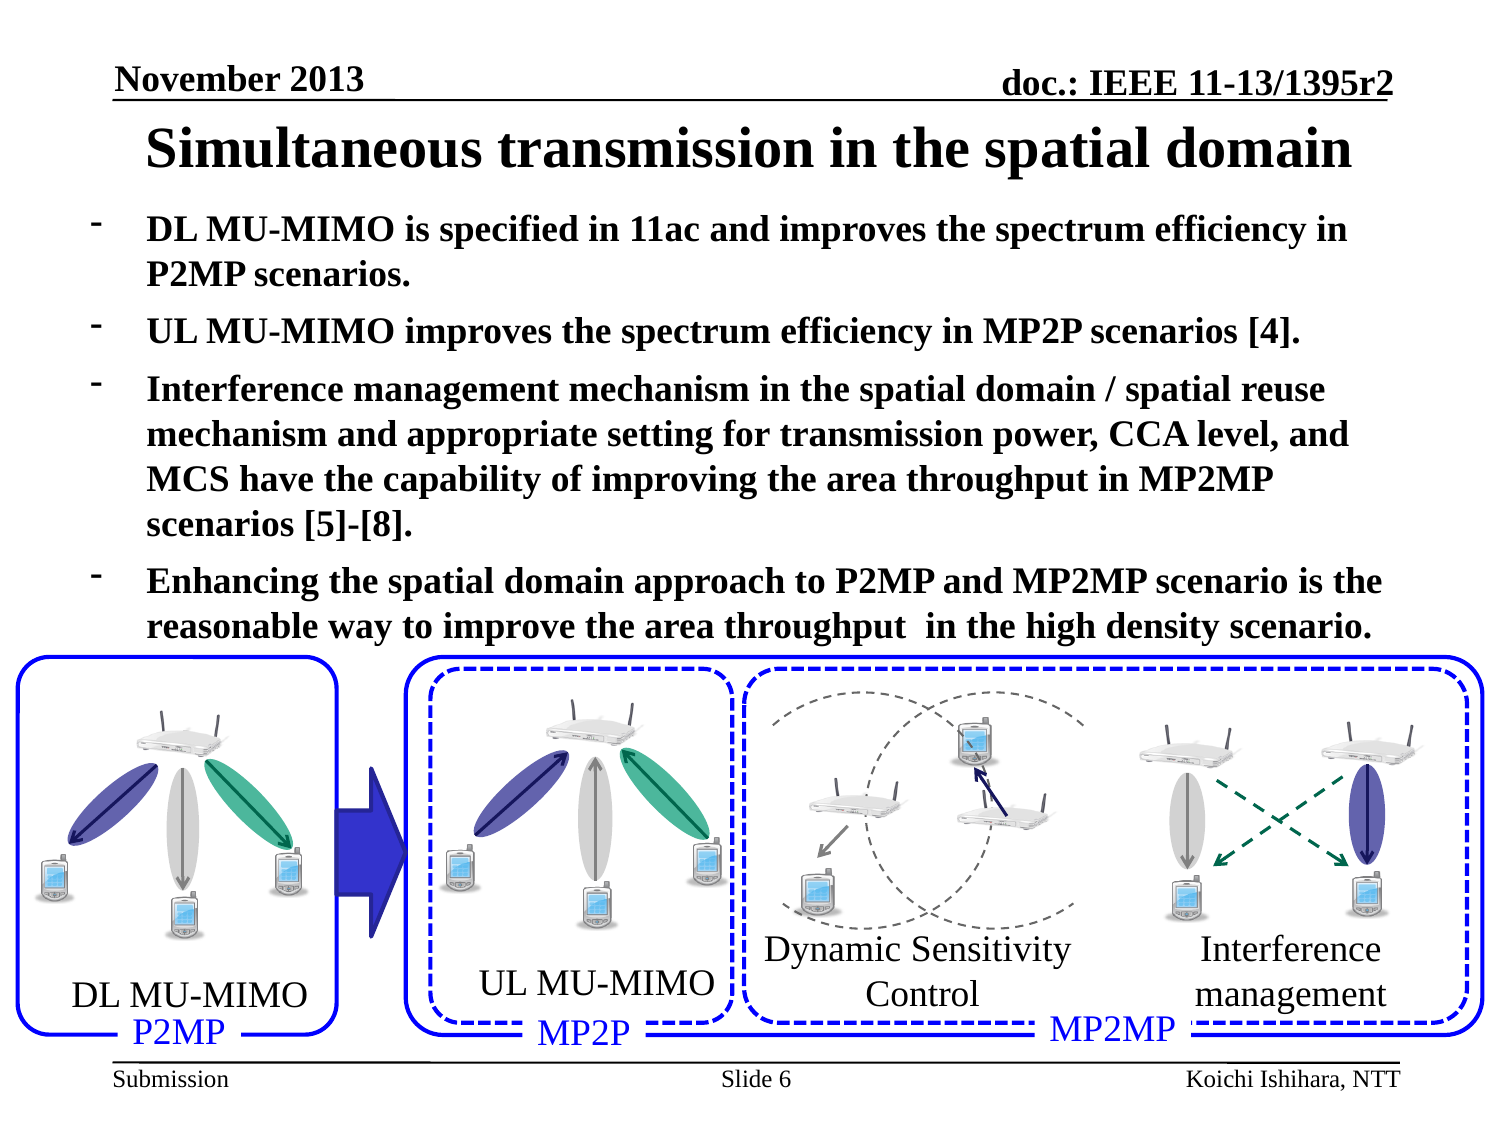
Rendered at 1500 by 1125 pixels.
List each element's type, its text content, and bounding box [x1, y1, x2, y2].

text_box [433, 668, 733, 932]
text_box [1133, 692, 1430, 923]
text_box [403, 654, 1485, 1038]
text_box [973, 766, 1008, 817]
list DL MU-MIMO is specified in 11ac and improves the spectrum efficiency in P2MP scenarios. UL MU-MIMO improves the spectrum efficiency in MP2P scenarios [4]. Interference management mechanism in the spatial domain / spatial reuse mechanism and appropriate setting for transmission power, CCA level, and MCS have the capability of improving the area throughput in MP2MP scenarios [5]-[8]. Enhancing the spatial domain approach to P2MP and MP2MP scenario is the reasonable way to improve the area throughput in the high density scenario. [74, 196, 1426, 651]
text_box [29, 680, 314, 941]
text_box MP2MP [1034, 996, 1191, 1057]
picture [786, 866, 848, 918]
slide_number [114, 54, 423, 100]
text_box MP2P [522, 1000, 646, 1061]
text_box [334, 766, 408, 939]
title Simultaneous transmission in the spatial domain [112, 56, 1388, 196]
footer Koichi Ishihara, NTT [878, 1061, 1402, 1093]
slide_number Slide 6 [712, 1061, 800, 1123]
picture [943, 715, 1063, 857]
text_box P2MP [117, 1023, 241, 1060]
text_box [816, 853, 848, 858]
text_box [15, 654, 339, 1037]
text_box DL MU-MIMO [56, 962, 324, 1023]
picture [803, 751, 915, 846]
